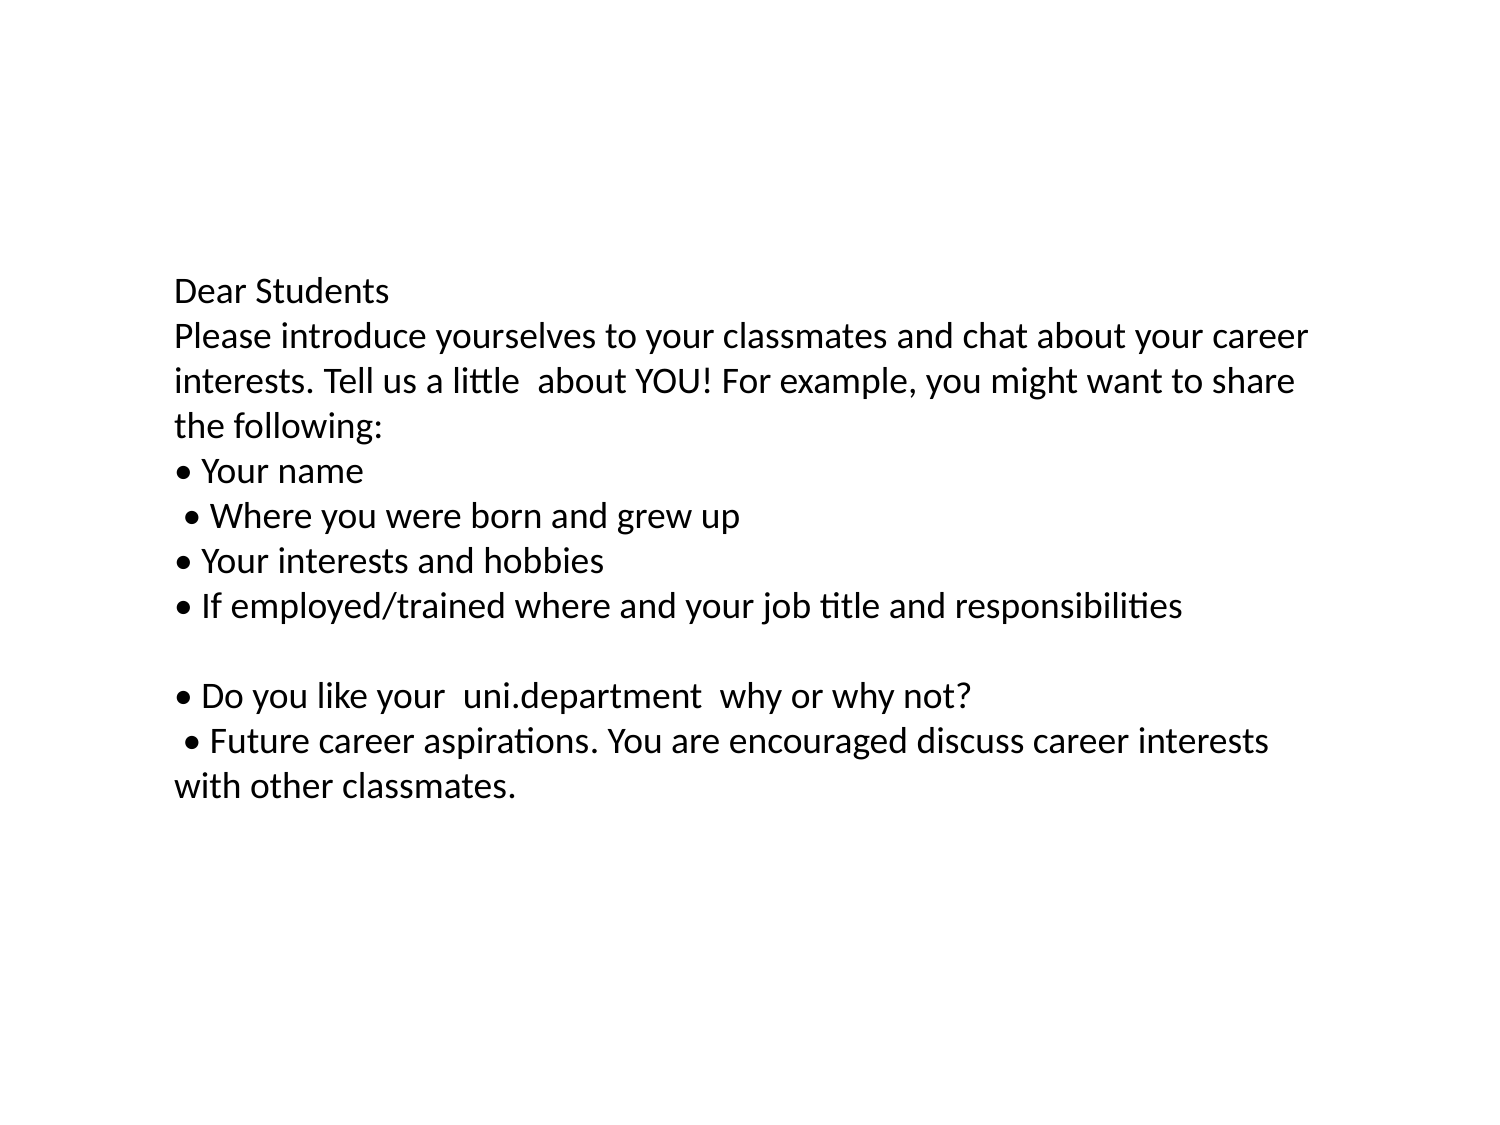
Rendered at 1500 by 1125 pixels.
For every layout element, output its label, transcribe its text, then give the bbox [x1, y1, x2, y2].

text_box Dear Students Please introduce yourselves to your classmates and chat about your career interests. Tell us a little about YOU! For example, you might want to share the following: • Your name • Where you were born and grew up • Your interests and hobbies • If employed/trained where and your job title and responsibilities • Do you like your uni.department why or why not? • Future career aspirations. You are encouraged discuss career interests with other classmates. [159, 258, 1353, 814]
